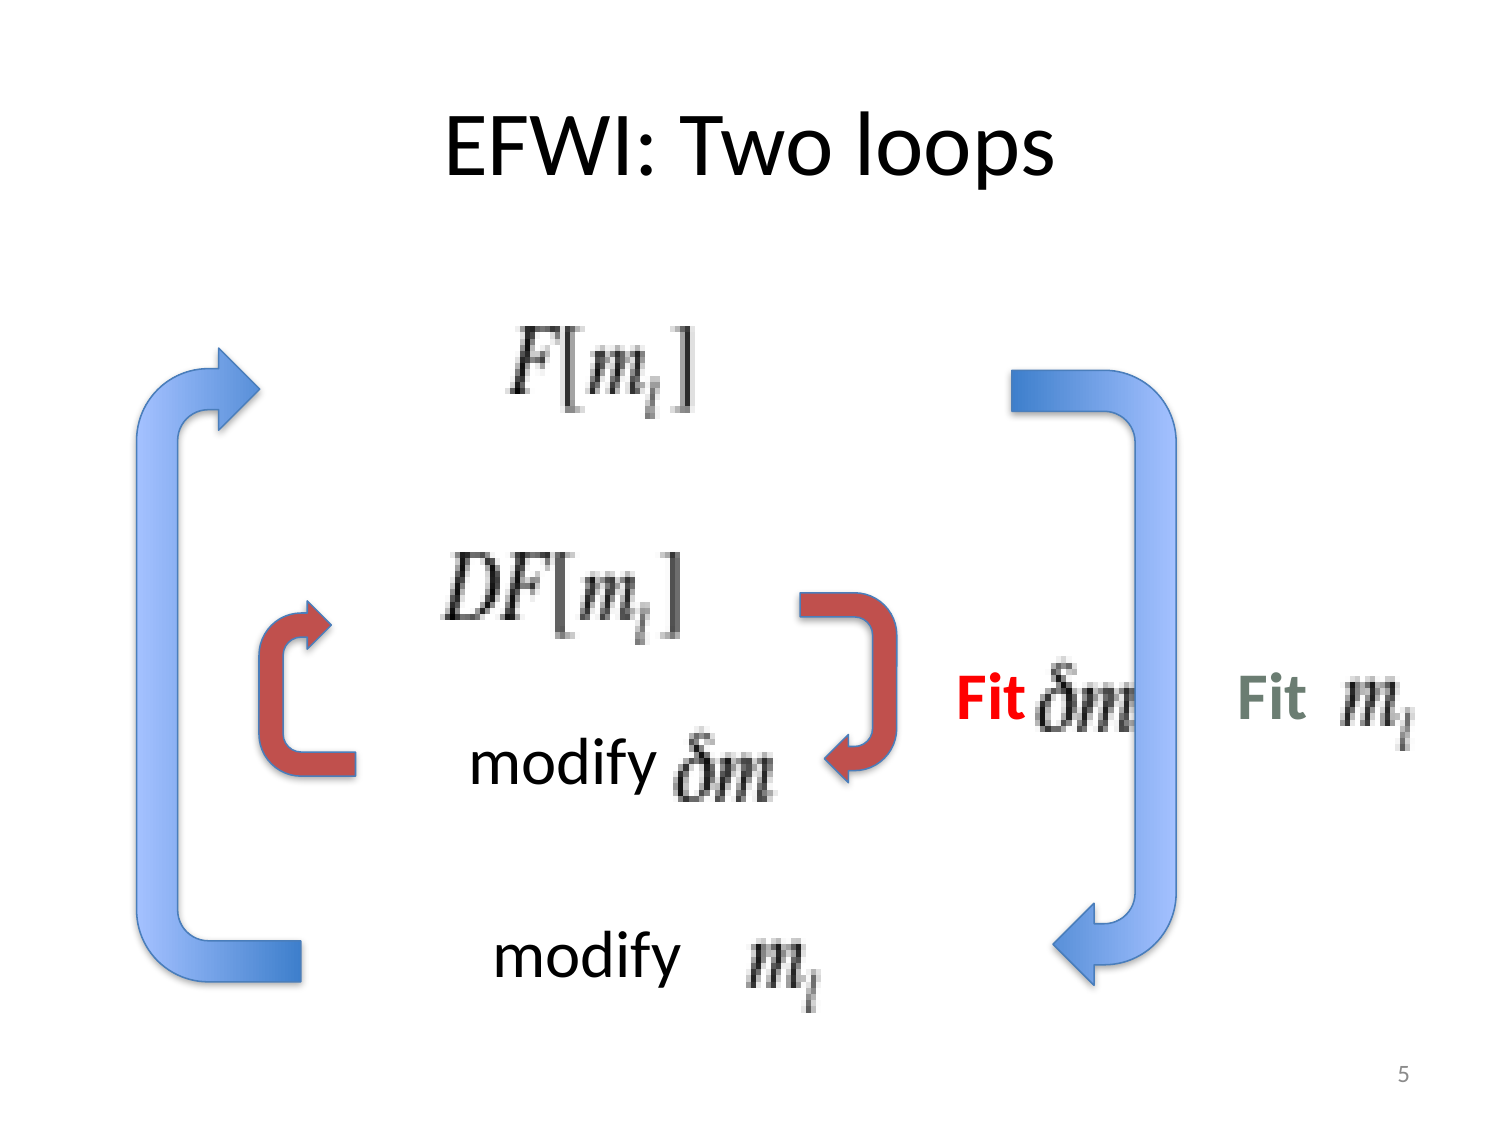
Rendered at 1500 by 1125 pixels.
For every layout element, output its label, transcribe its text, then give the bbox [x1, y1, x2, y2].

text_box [662, 708, 785, 816]
text_box Fit [941, 645, 1019, 740]
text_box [736, 895, 832, 1026]
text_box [496, 301, 701, 432]
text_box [430, 527, 685, 658]
text_box Fit [1223, 645, 1324, 740]
slide_number 5 [1074, 1042, 1425, 1103]
text_box [1011, 369, 1177, 987]
title EFWI: Two loops [75, 45, 1425, 233]
text_box [799, 592, 898, 784]
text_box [1330, 633, 1426, 764]
text_box modify [477, 903, 697, 999]
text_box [1024, 638, 1147, 746]
text_box [135, 347, 302, 983]
text_box [258, 600, 357, 777]
text_box modify [453, 710, 659, 805]
